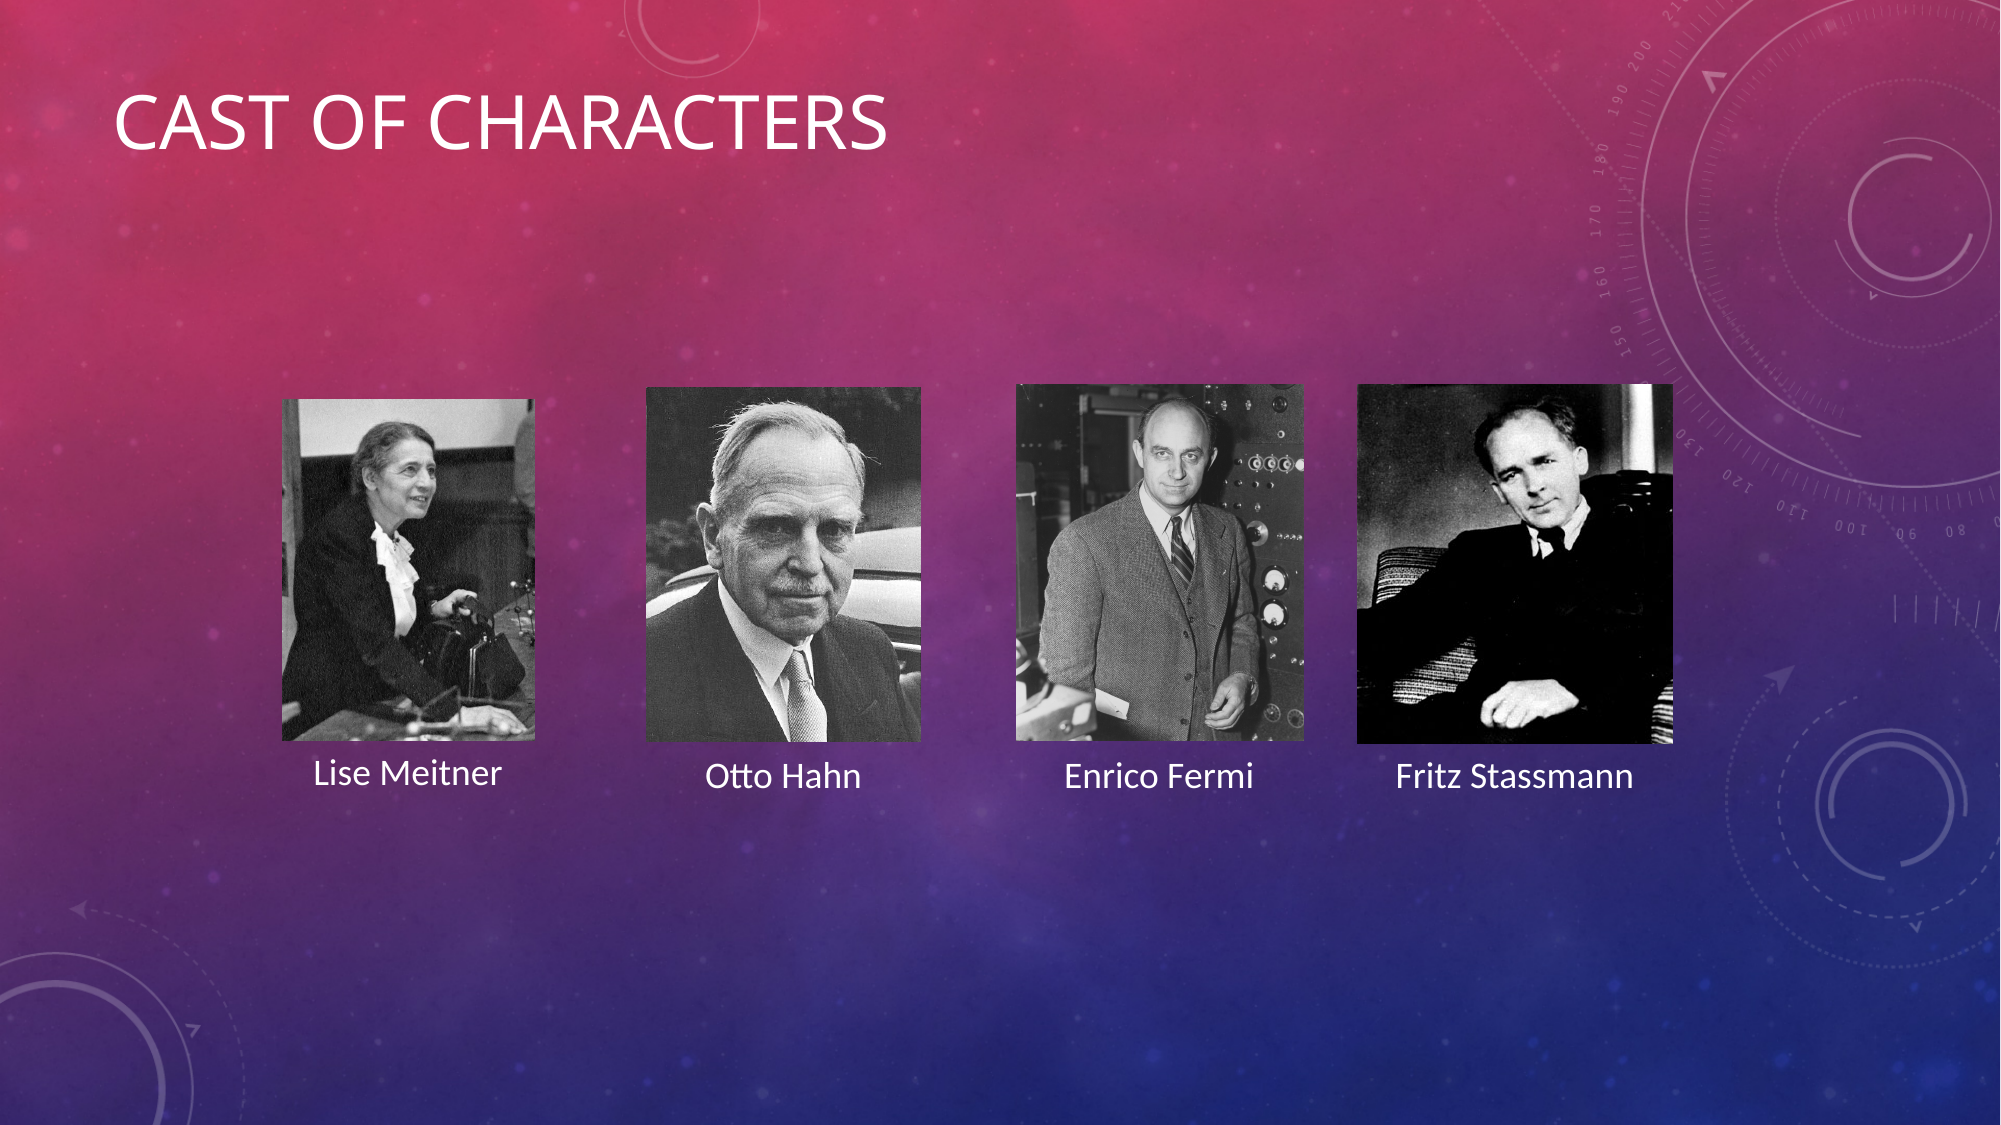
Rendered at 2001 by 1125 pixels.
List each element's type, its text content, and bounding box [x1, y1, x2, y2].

text_box Otto Hahn [657, 753, 910, 803]
text_box Lise Meitner [282, 751, 534, 801]
text_box Enrico Fermi [1033, 751, 1286, 803]
picture [0, 0, 2001, 1125]
title Cast of Characters [97, 0, 1760, 239]
text_box Fritz Stassmann [1357, 754, 1673, 803]
